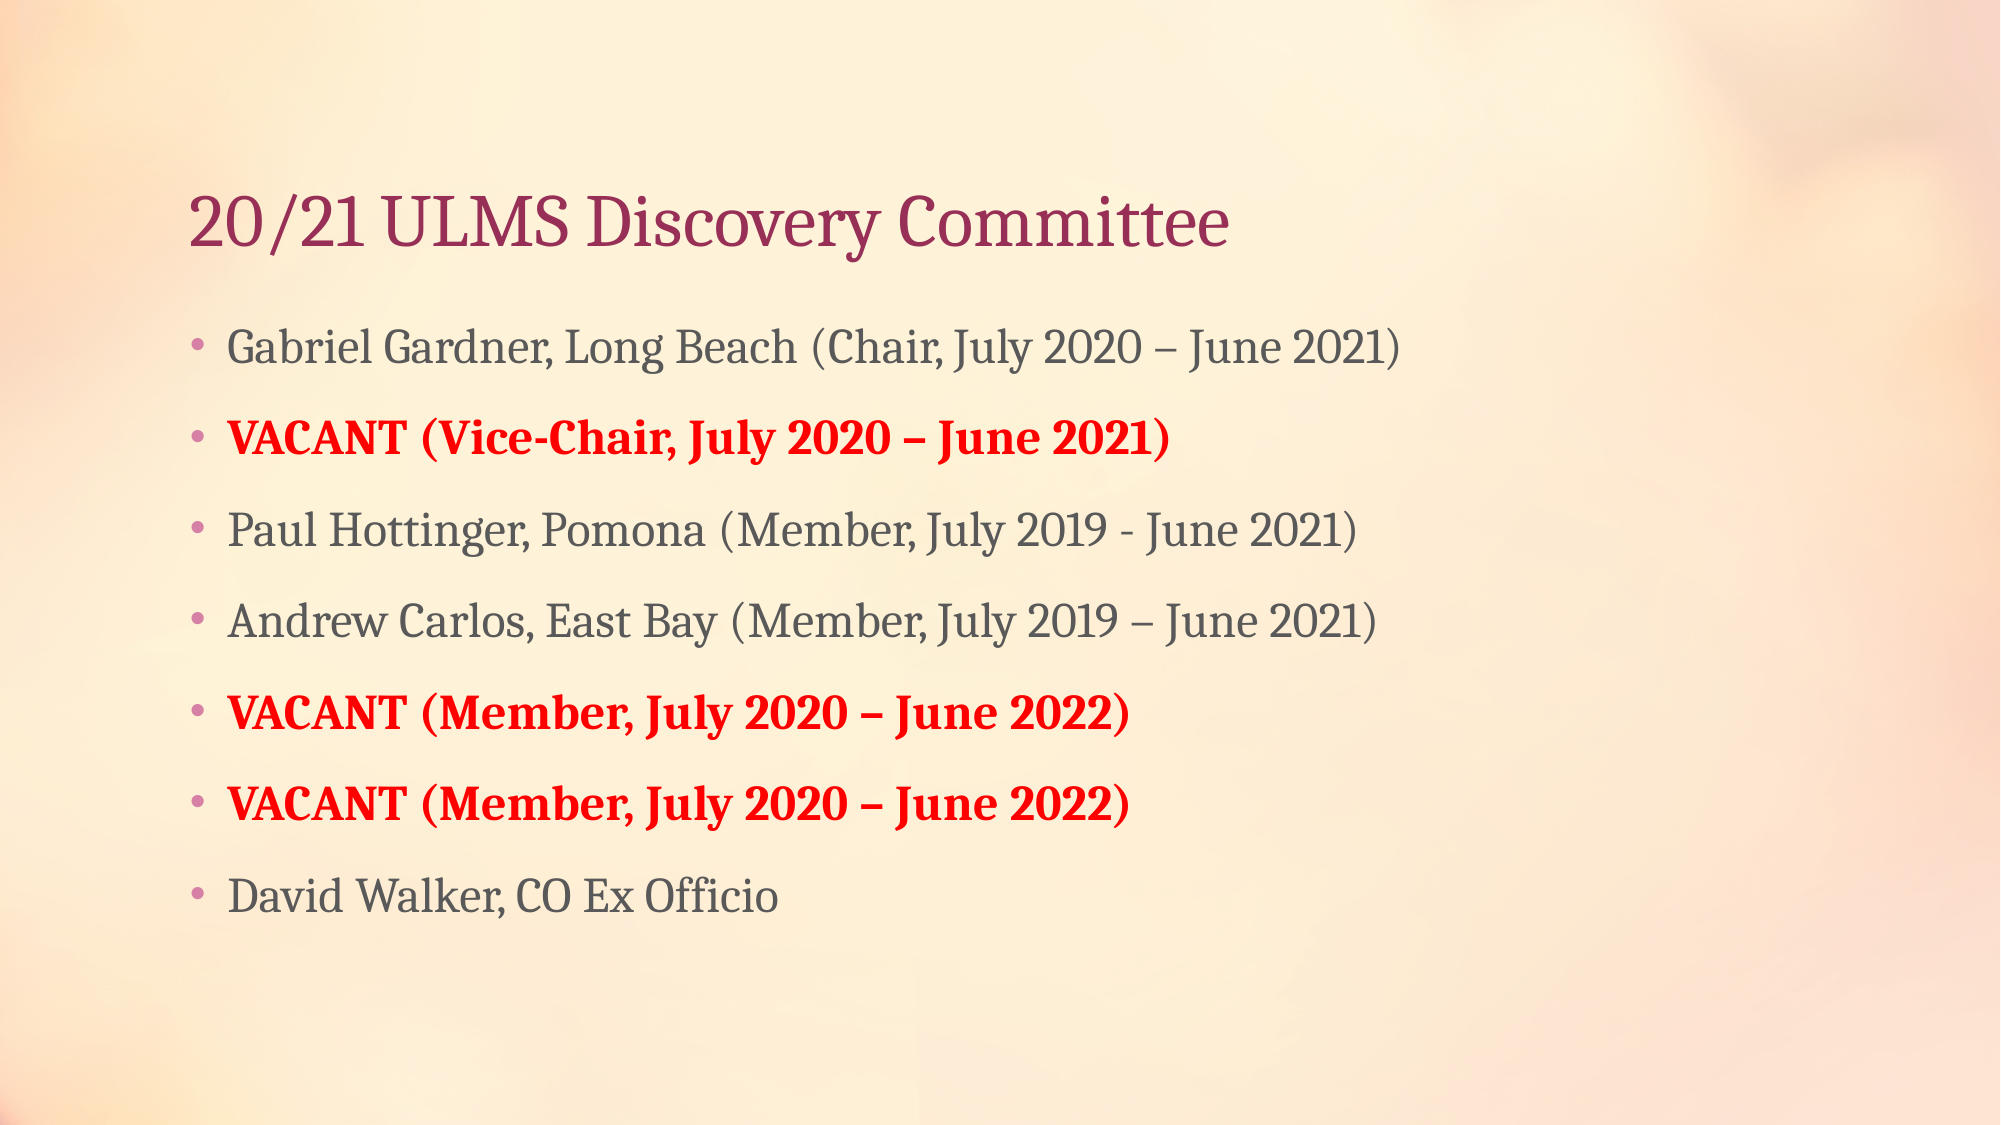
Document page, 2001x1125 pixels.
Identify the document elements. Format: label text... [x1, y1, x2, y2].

list Gabriel Gardner, Long Beach (Chair, July 2020 – June 2021) VACANT (Vice-Chair, July 2020 – June 2021) Paul Hottinger, Pomona (Member, July 2019 - June 2021) Andrew Carlos, East Bay (Member, July 2019 – June 2021) VACANT (Member, July 2020 – June 2022) VACANT (Member, July 2020 – June 2022) David Walker, CO Ex Officio [174, 312, 1825, 1013]
picture [0, 0, 2001, 1125]
title 20/21 ULMS Discovery Committee [174, 75, 1825, 271]
